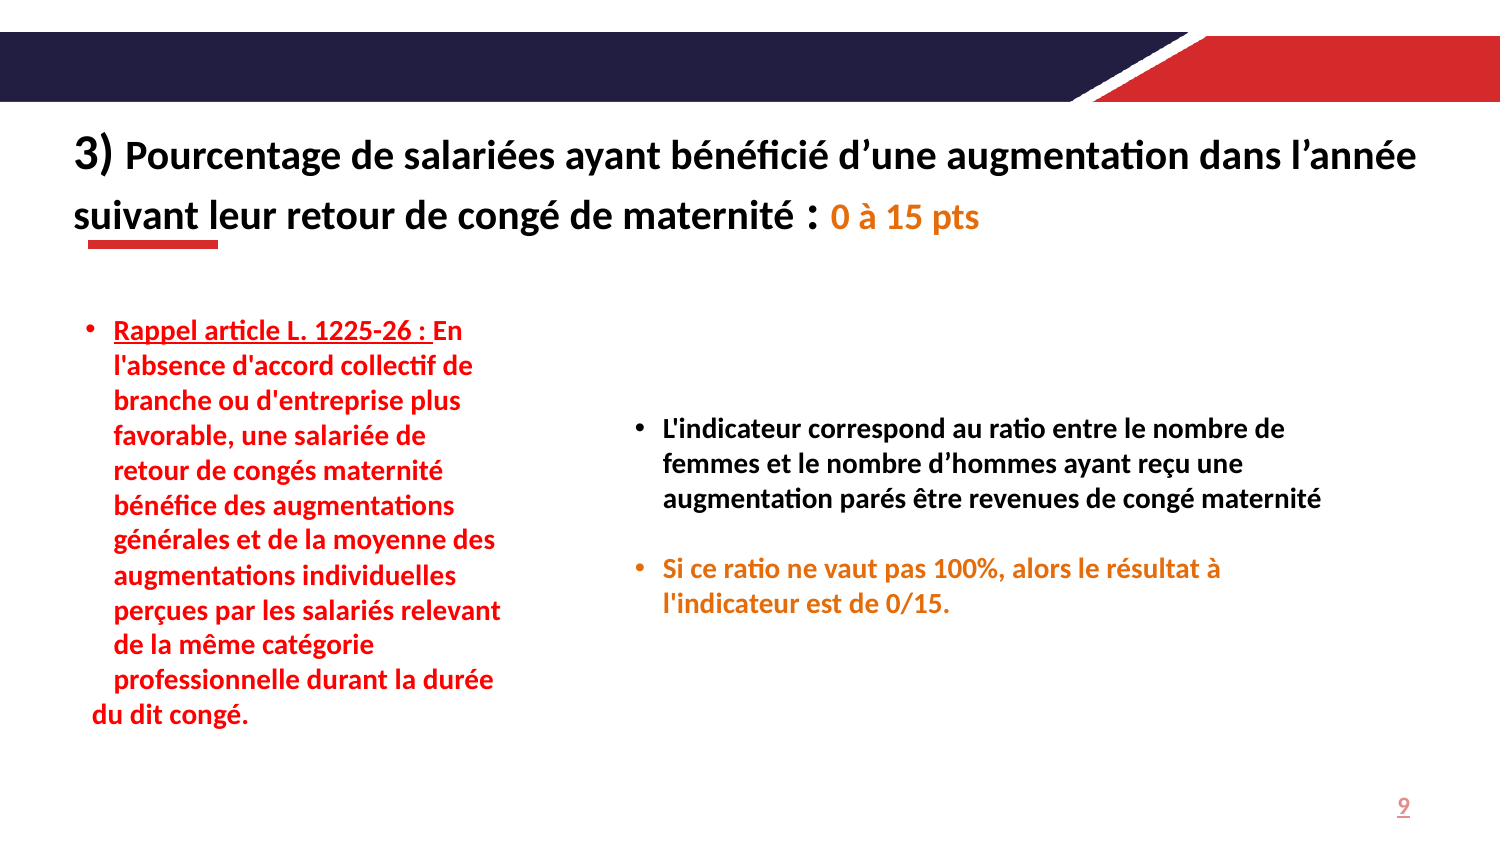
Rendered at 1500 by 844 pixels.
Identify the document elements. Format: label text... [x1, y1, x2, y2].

text_box L'indicateur correspond au ratio entre le nombre de femmes et le nombre d’hommes ayant reçu une augmentation parés être revenues de congé maternité Si ce ratio ne vaut pas 100%, alors le résultat à l'indicateur est de 0/15. [620, 402, 1370, 657]
picture [0, 32, 1500, 102]
title 3) Pourcentage de salariées ayant bénéficié d’une augmentation dans l’année suivant leur retour de congé de maternité : 0 à 15 pts [0, 114, 1500, 245]
text_box Rappel article L. 1225-26 : En l'absence d'accord collectif de branche ou d'entreprise plus favorable, une salariée de retour de congés maternité bénéfice des augmentations générales et de la moyenne des augmentations individuelles perçues par les salariés relevant de la même catégorie professionnelle durant la durée du dit congé. [70, 303, 1430, 767]
slide_number 9 [1074, 782, 1425, 827]
